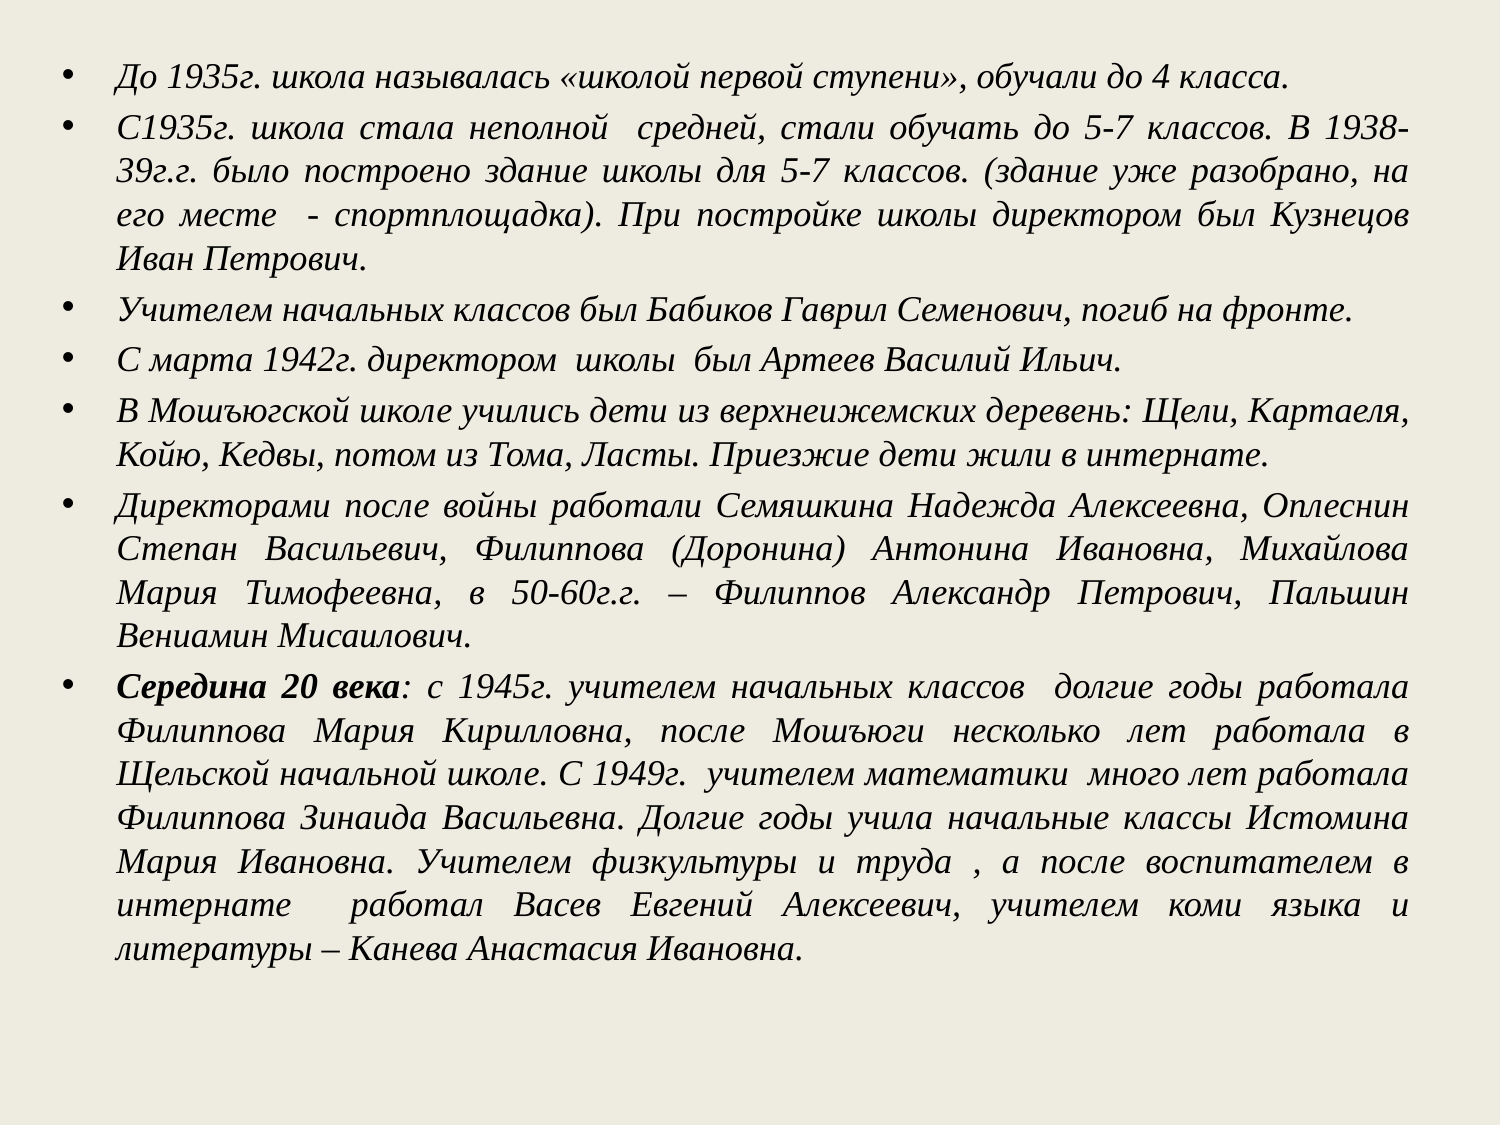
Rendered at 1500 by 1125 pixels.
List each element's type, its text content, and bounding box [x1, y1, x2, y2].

list До 1935г. школа называлась «школой первой ступени», обучали до 4 класса. С1935г. школа стала неполной средней, стали обучать до 5-7 классов. В 1938-39г.г. было построено здание школы для 5-7 классов. (здание уже разобрано, на его месте - спортплощадка). При постройке школы директором был Кузнецов Иван Петрович. Учителем начальных классов был Бабиков Гаврил Семенович, погиб на фронте. С марта 1942г. директором школы был Артеев Василий Ильич. В Мошъюгской школе учились дети из верхнеижемских деревень: Щели, Картаеля, Койю, Кедвы, потом из Тома, Ласты. Приезжие дети жили в интернате. Директорами после войны работали Семяшкина Надежда Алексеевна, Оплеснин Степан Васильевич, Филиппова (Доронина) Антонина Ивановна, Михайлова Мария Тимофеевна, в 50-60г.г. – Филиппов Александр Петрович, Пальшин Вениамин Мисаилович. Середина 20 века: с 1945г. учителем начальных классов долгие годы работала Филиппова Мария Кирилловна, после Мошъюги несколько лет работала в Щельской начальной школе. С 1949г. учителем математики много лет работала Филиппова Зинаида Васильевна. Долгие годы учила начальные классы Истомина Мария Ивановна. Учителем физкультуры и труда , а после воспитателем в интернате работал Васев Евгений Алексеевич, учителем коми языка и литературы – Канева Анастасия Ивановна. [46, 44, 1425, 1005]
